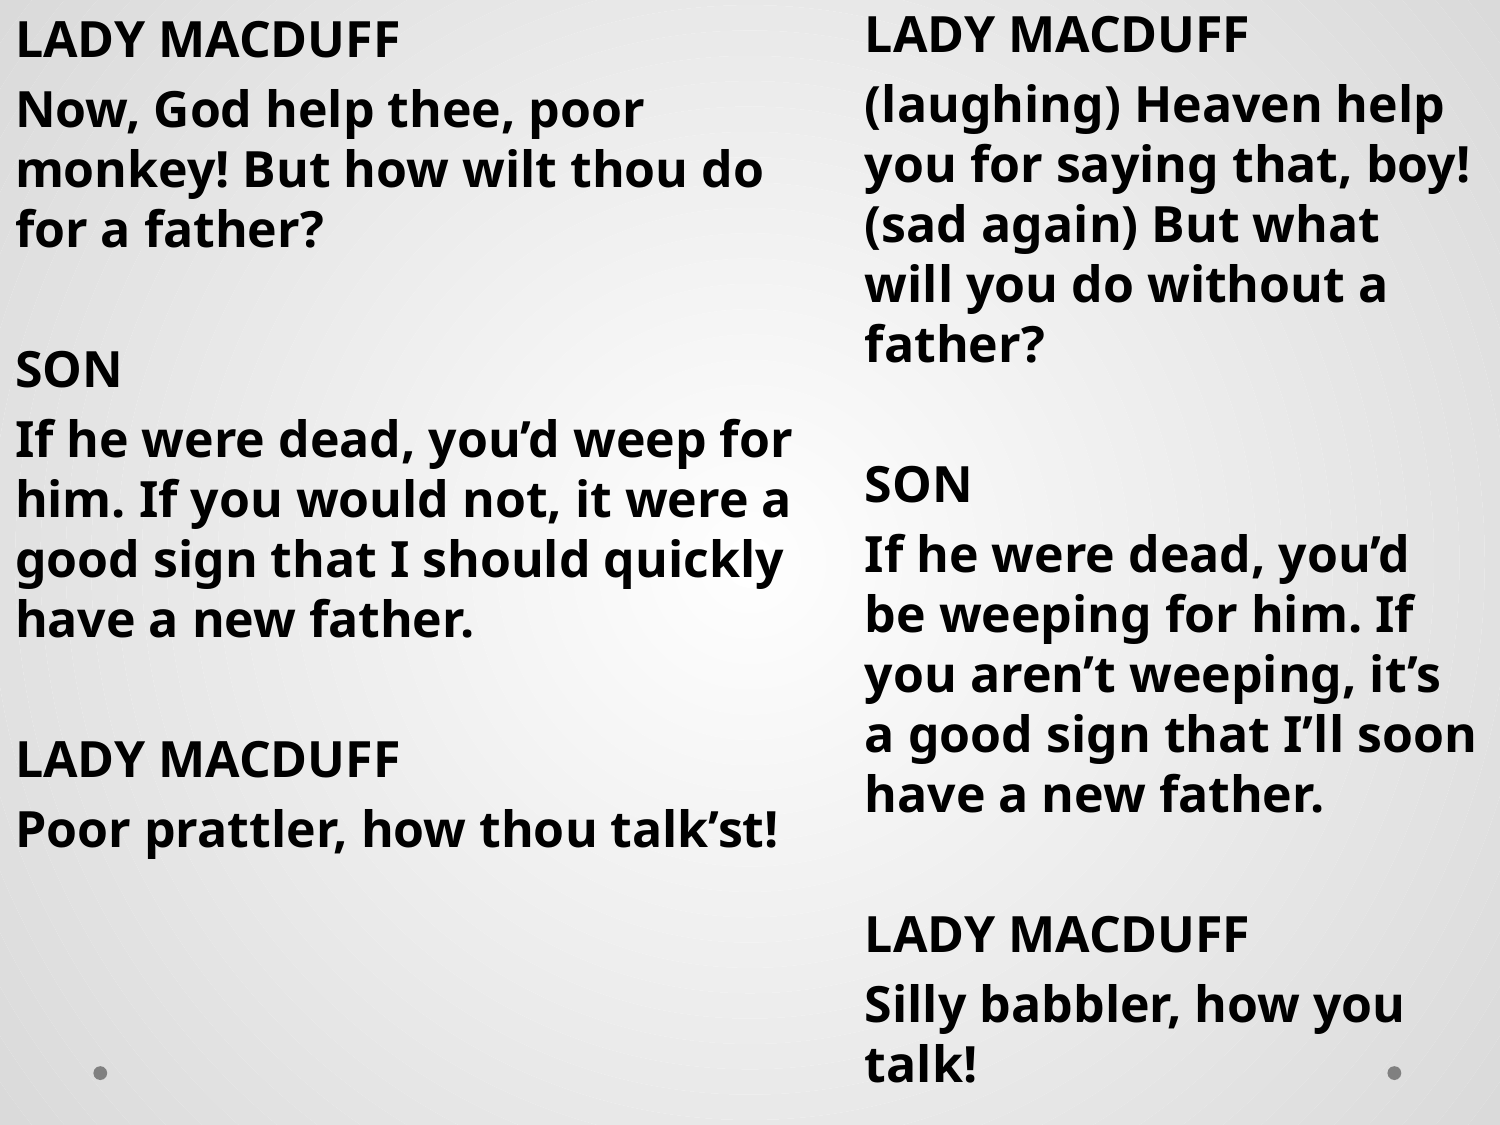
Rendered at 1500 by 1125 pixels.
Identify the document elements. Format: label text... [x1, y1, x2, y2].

list LADY MACDUFF Now, God help thee, poor monkey! But how wilt thou do for a father? SON If he were dead, you’d weep for him. If you would not, it were a good sign that I should quickly have a new father. LADY MACDUFF Poor prattler, how thou talk’st! [0, 0, 850, 1125]
text_box LADY MACDUFF (laughing) Heaven help you for saying that, boy! (sad again) But what will you do without a father? SON If he were dead, you’d be weeping for him. If you aren’t weeping, it’s a good sign that I’ll soon have a new father. LADY MACDUFF Silly babbler, how you talk! [849, 0, 1496, 1120]
